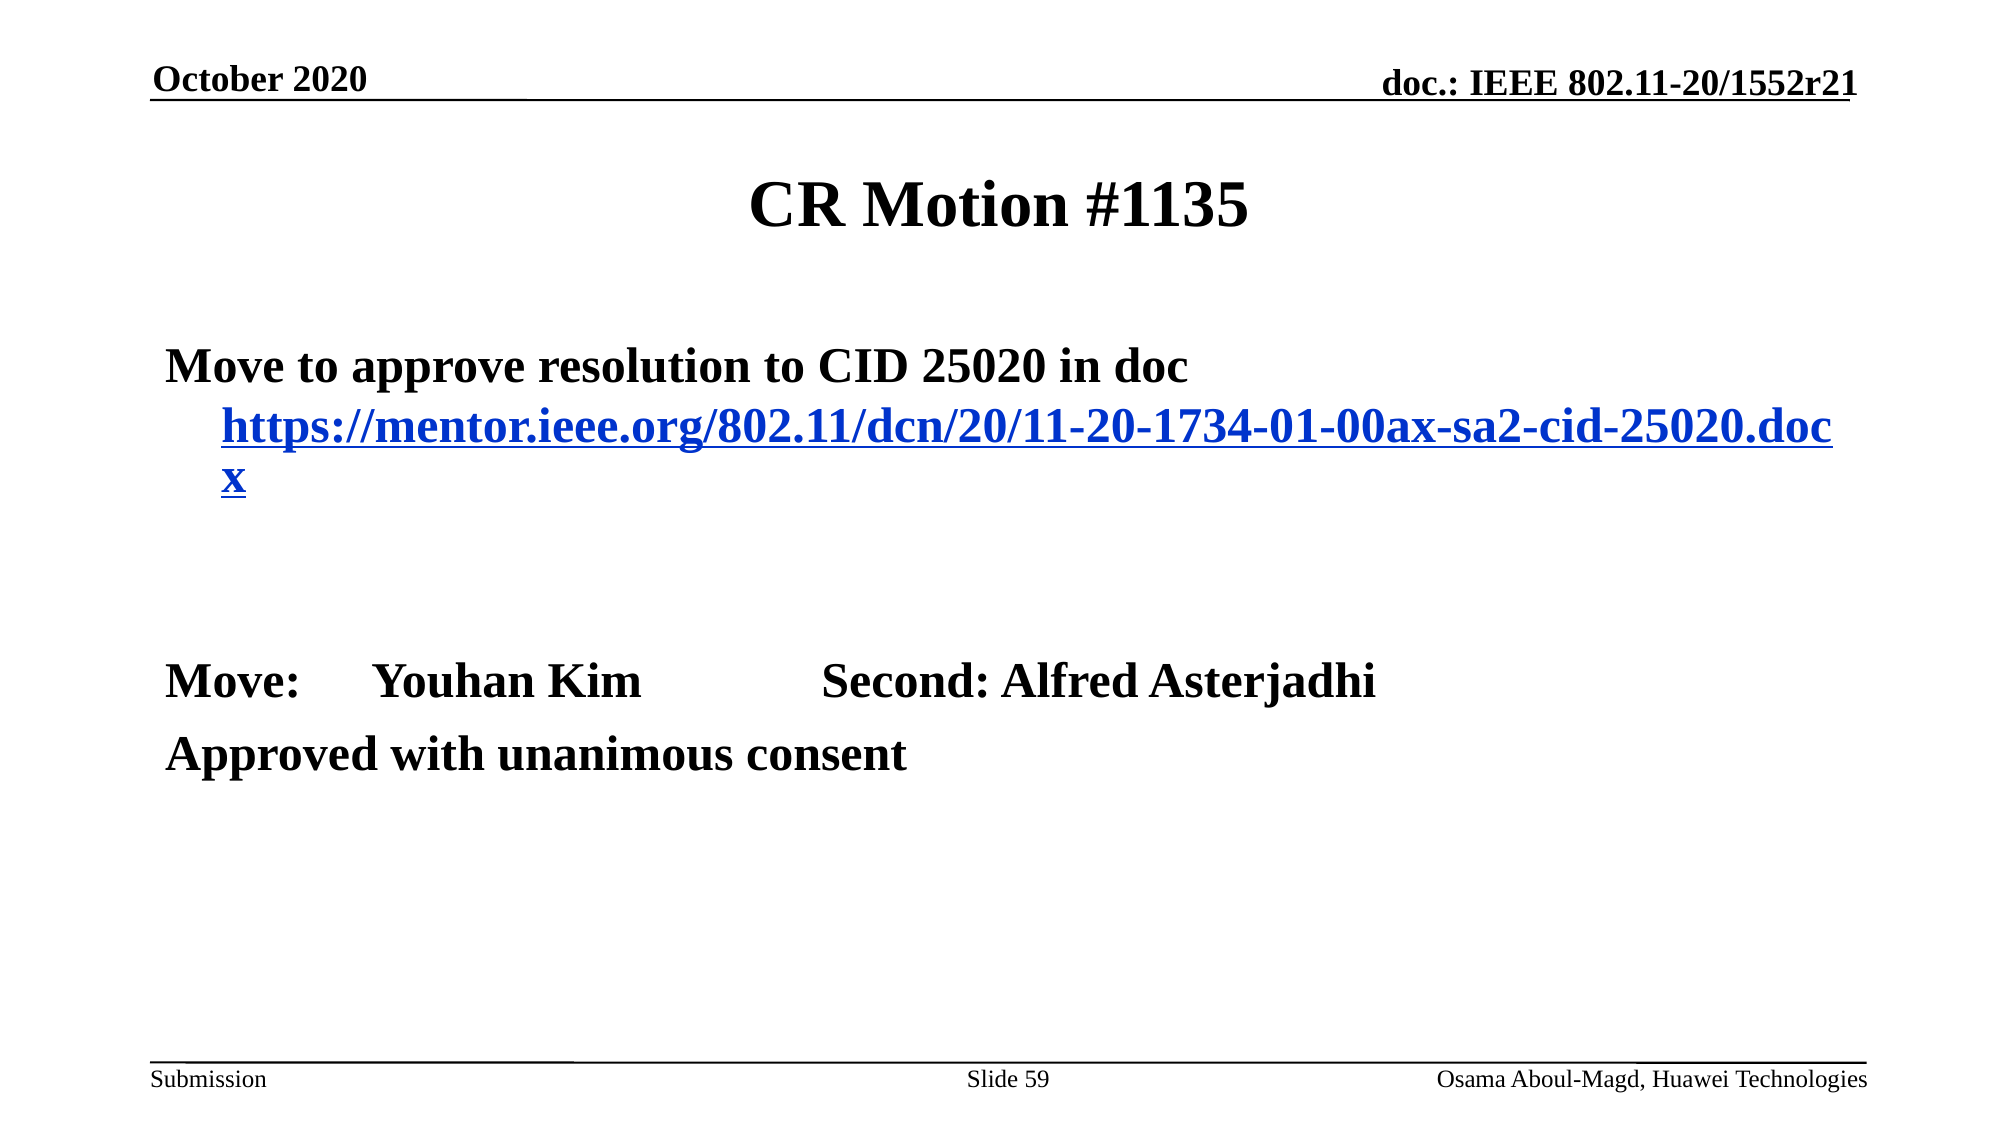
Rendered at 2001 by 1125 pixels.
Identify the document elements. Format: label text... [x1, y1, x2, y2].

footer Osama Aboul-Magd, Huawei Technologies [1171, 1061, 1869, 1093]
slide_number Slide 59 [950, 1061, 1067, 1123]
list Move to approve resolution to CID 25020 in doc https://mentor.ieee.org/802.11/dcn/20/11-20-1734-01-00ax-sa2-cid-25020.docx Move: Youhan Kim Second: Alfred Asterjadhi Approved with unanimous consent [149, 324, 1850, 1000]
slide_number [152, 54, 563, 100]
title CR Motion #1135 [149, 112, 1850, 288]
